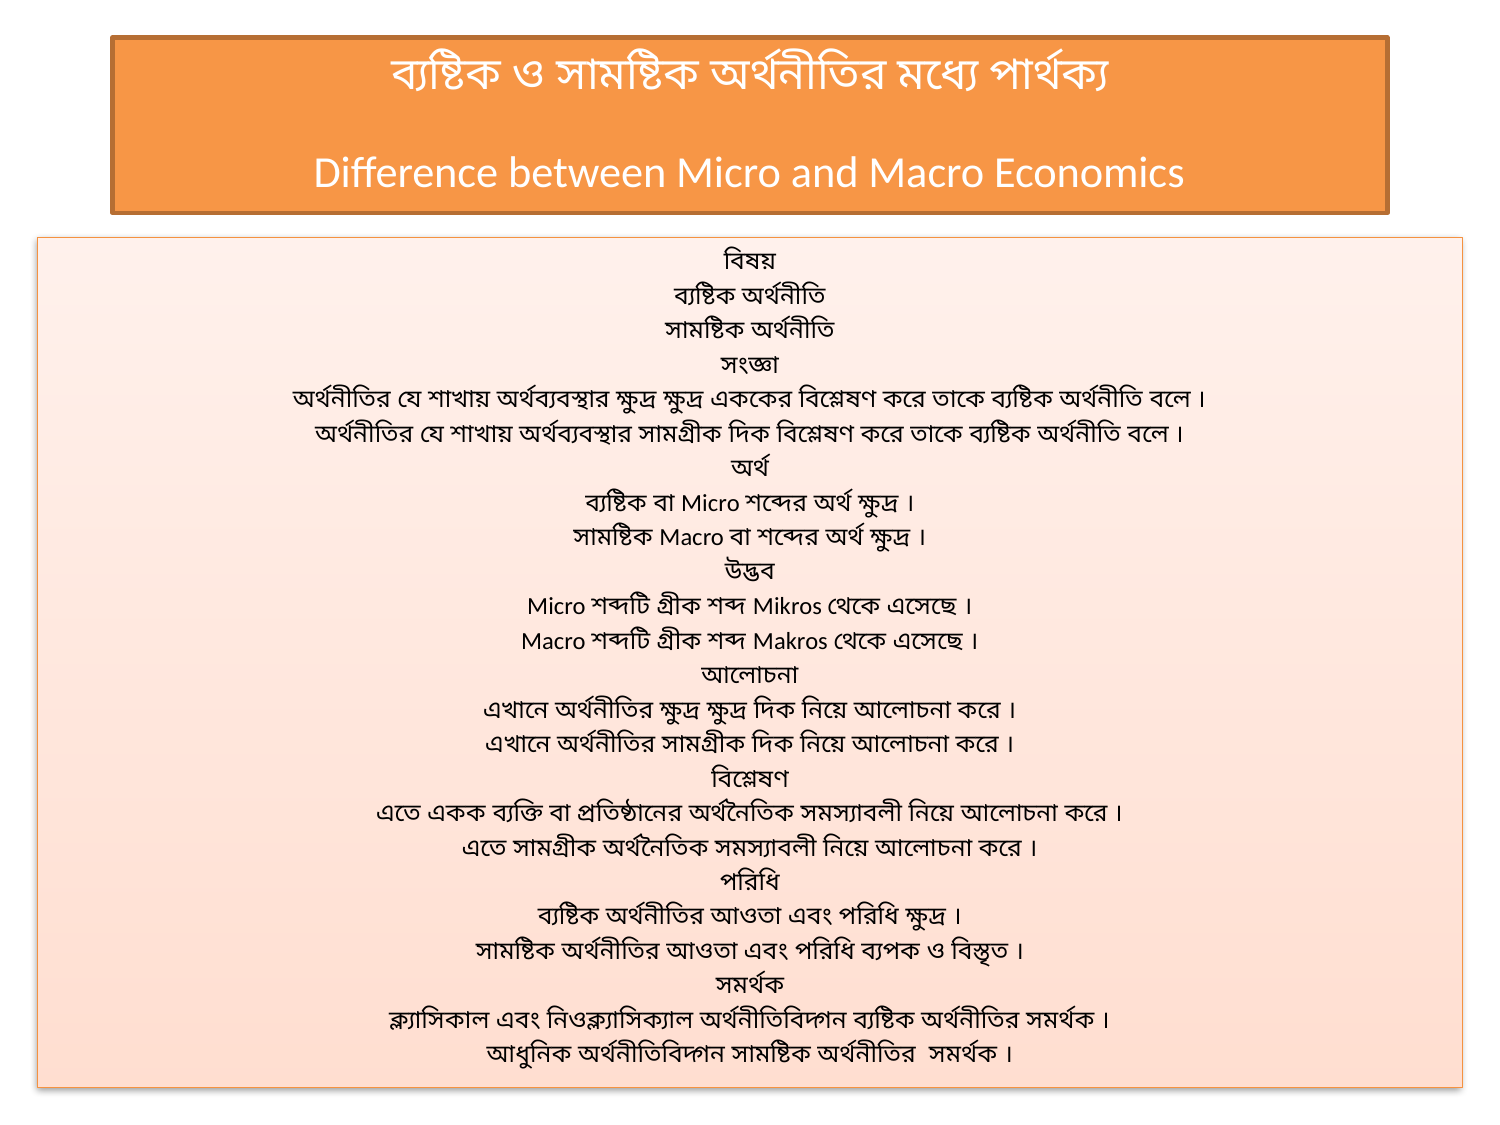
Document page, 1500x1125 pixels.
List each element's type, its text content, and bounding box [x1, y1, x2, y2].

title ব্যষ্টিক ও সামষ্টিক অর্থনীতির মধ্যে পার্থক্য Difference between Micro and Macro Economics [110, 35, 1390, 215]
subtitle বিষয় ব্যষ্টিক অর্থনীতি সামষ্টিক অর্থনীতি সংজ্ঞা অর্থনীতির যে শাখায় অর্থব্যবস্থার ক্ষুদ্র ক্ষুদ্র এককের বিশ্লেষণ করে তাকে ব্যষ্টিক অর্থনীতি বলে । অর্থনীতির যে শাখায় অর্থব্যবস্থার সামগ্রীক দিক বিশ্লেষণ করে তাকে ব্যষ্টিক অর্থনীতি বলে । অর্থ ব্যষ্টিক বা Micro শব্দের অর্থ ক্ষুদ্র । সামষ্টিক Macro বা শব্দের অর্থ ক্ষুদ্র । উদ্ভব Micro শব্দটি গ্রীক শব্দ Mikros থেকে এসেছে । Macro শব্দটি গ্রীক শব্দ Makros থেকে এসেছে । আলোচনা এখানে অর্থনীতির ক্ষুদ্র ক্ষুদ্র দিক নিয়ে আলোচনা করে । এখানে অর্থনীতির সামগ্রীক দিক নিয়ে আলোচনা করে । বিশ্লেষণ এতে একক ব্যক্তি বা প্রতিষ্ঠানের অর্থনৈতিক সমস্যাবলী নিয়ে আলোচনা করে । এতে সামগ্রীক অর্থনৈতিক সমস্যাবলী নিয়ে আলোচনা করে । পরিধি ব্যষ্টিক অর্থনীতির আওতা এবং পরিধি ক্ষুদ্র । সামষ্টিক অর্থনীতির আওতা এবং পরিধি ব্যপক ও বিস্তৃত । সমর্থক ক্ল্যাসিকাল এবং নিওক্ল্যাসিক্যাল অর্থনীতিবিদ্গন ব্যষ্টিক অর্থনীতির সমর্থক । আধুনিক অর্থনীতিবিদ্গন সামষ্টিক অর্থনীতির সমর্থক । [37, 237, 1463, 1088]
